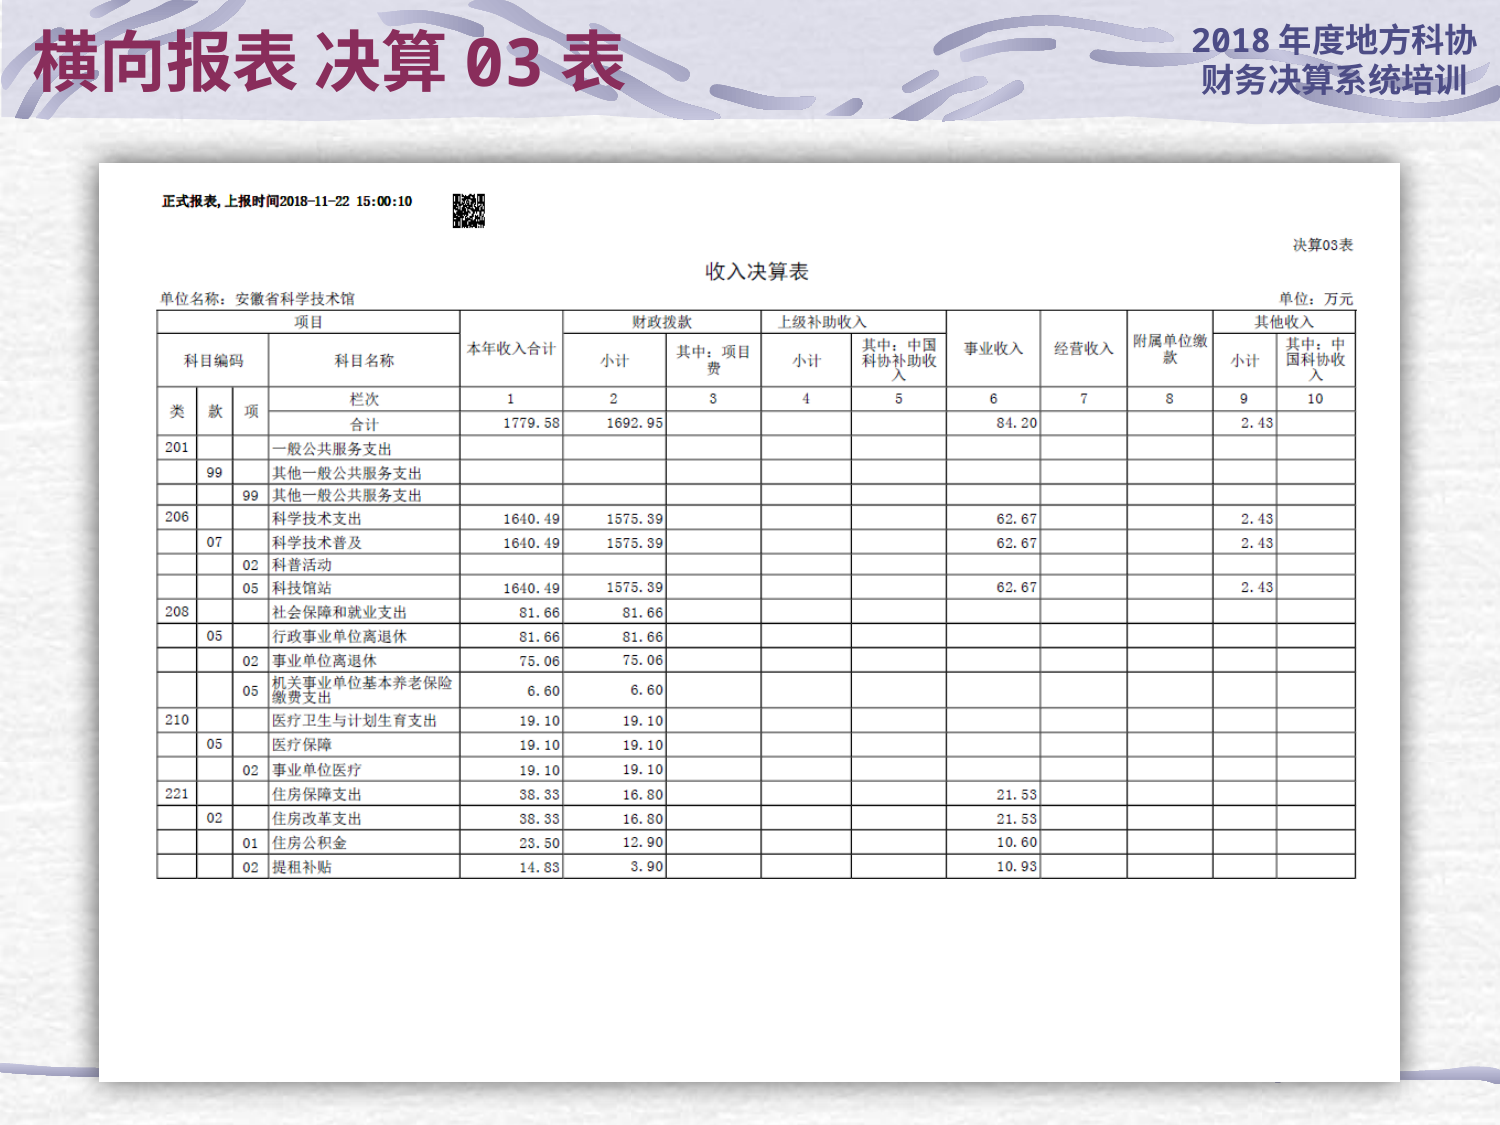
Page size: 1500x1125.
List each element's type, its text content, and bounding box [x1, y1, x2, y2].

title 横向报表 决算03表 [17, 0, 1188, 119]
picture [0, 0, 1500, 1125]
